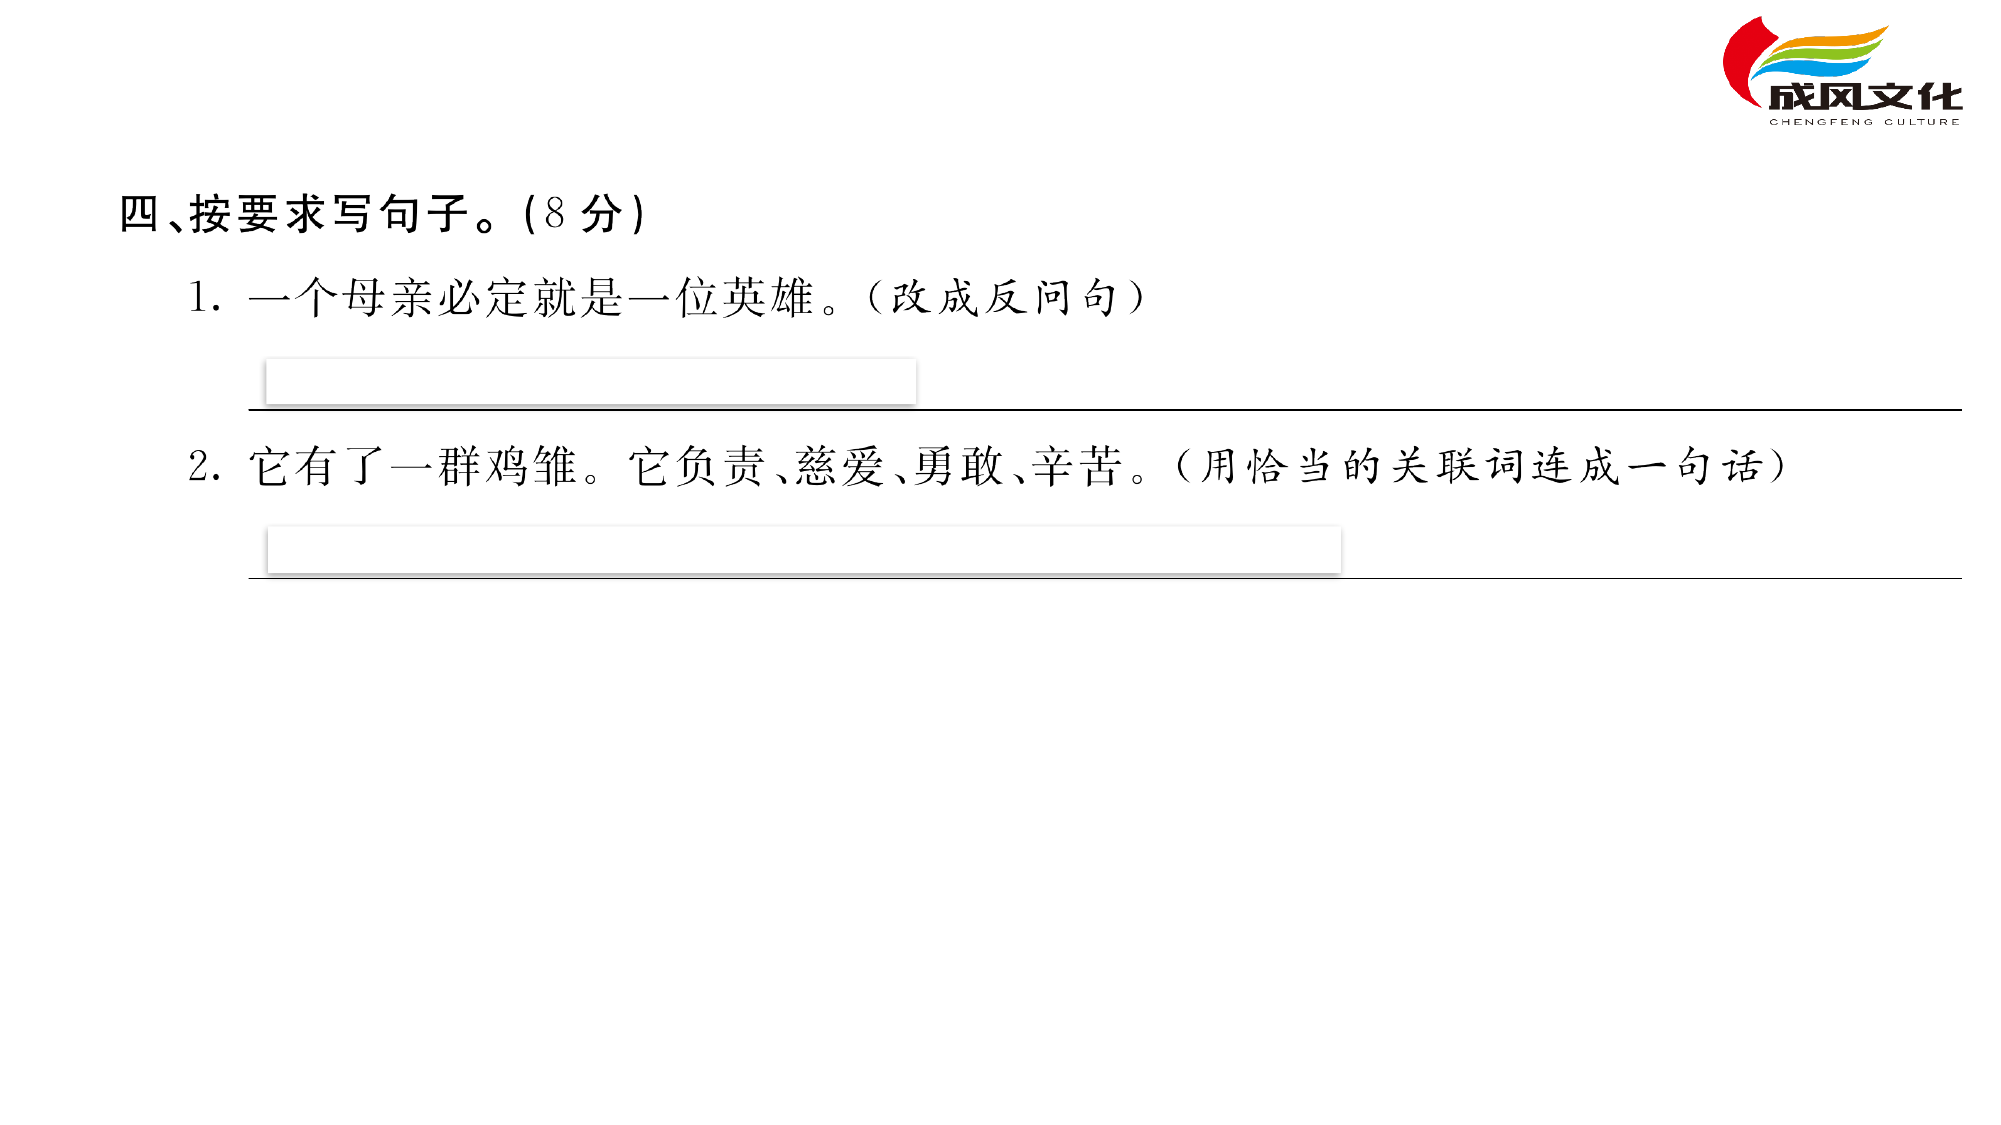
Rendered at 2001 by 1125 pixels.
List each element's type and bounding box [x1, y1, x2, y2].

picture [117, 176, 2000, 586]
picture [1708, 0, 1986, 136]
